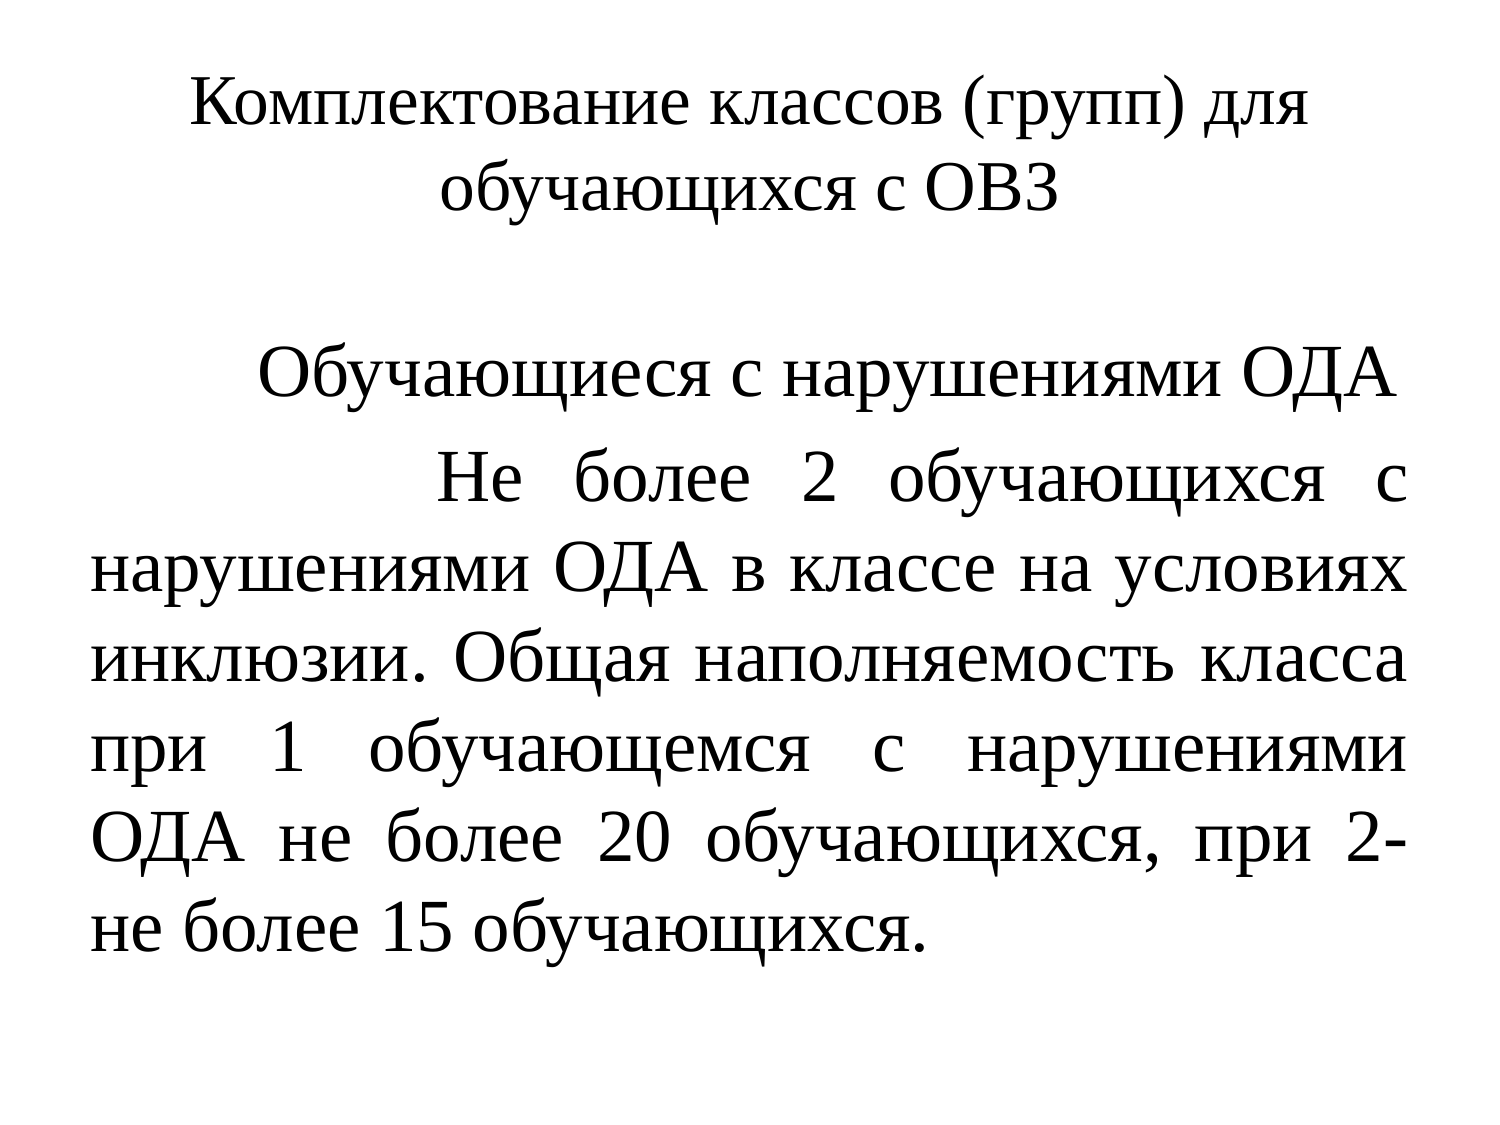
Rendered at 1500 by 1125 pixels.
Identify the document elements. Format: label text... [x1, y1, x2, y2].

title Комплектование классов (групп) для обучающихся с ОВЗ [75, 45, 1425, 233]
list Обучающиеся с нарушениями ОДА Не более 2 обучающихся с нарушениями ОДА в классе на условиях инклюзии. Общая наполняемость класса при 1 обучающемся с нарушениями ОДА не более 20 обучающихся, при 2- не более 15 обучающихся. [75, 314, 1425, 1071]
